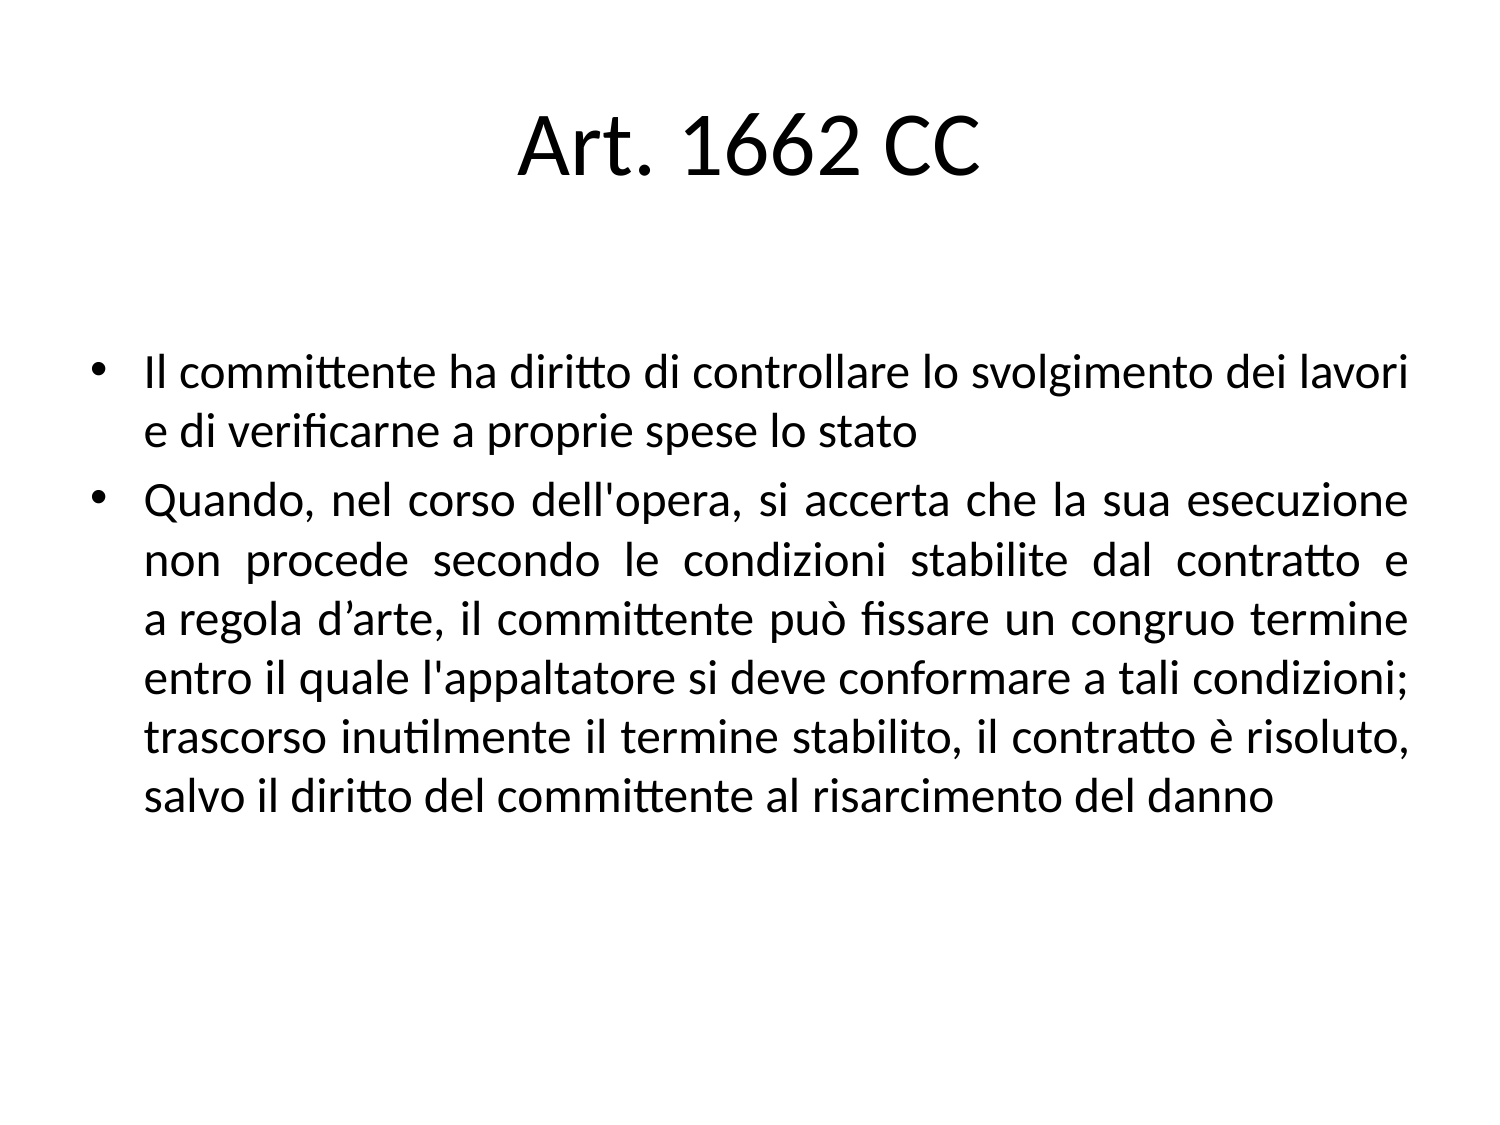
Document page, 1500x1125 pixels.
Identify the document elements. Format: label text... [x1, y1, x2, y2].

list Il committente ha diritto di controllare lo svolgimento dei lavori e di verificarne a proprie spese lo stato Quando, nel corso dell'opera, si accerta che la sua esecuzione non procede secondo le condizioni stabilite dal contratto e a regola d’arte, il committente può fissare un congruo termine entro il quale l'appaltatore si deve conformare a tali condizioni; trascorso inutilmente il termine stabilito, il contratto è risoluto, salvo il diritto del committente al risarcimento del danno [75, 262, 1425, 1005]
title Art. 1662 CC [75, 45, 1425, 233]
